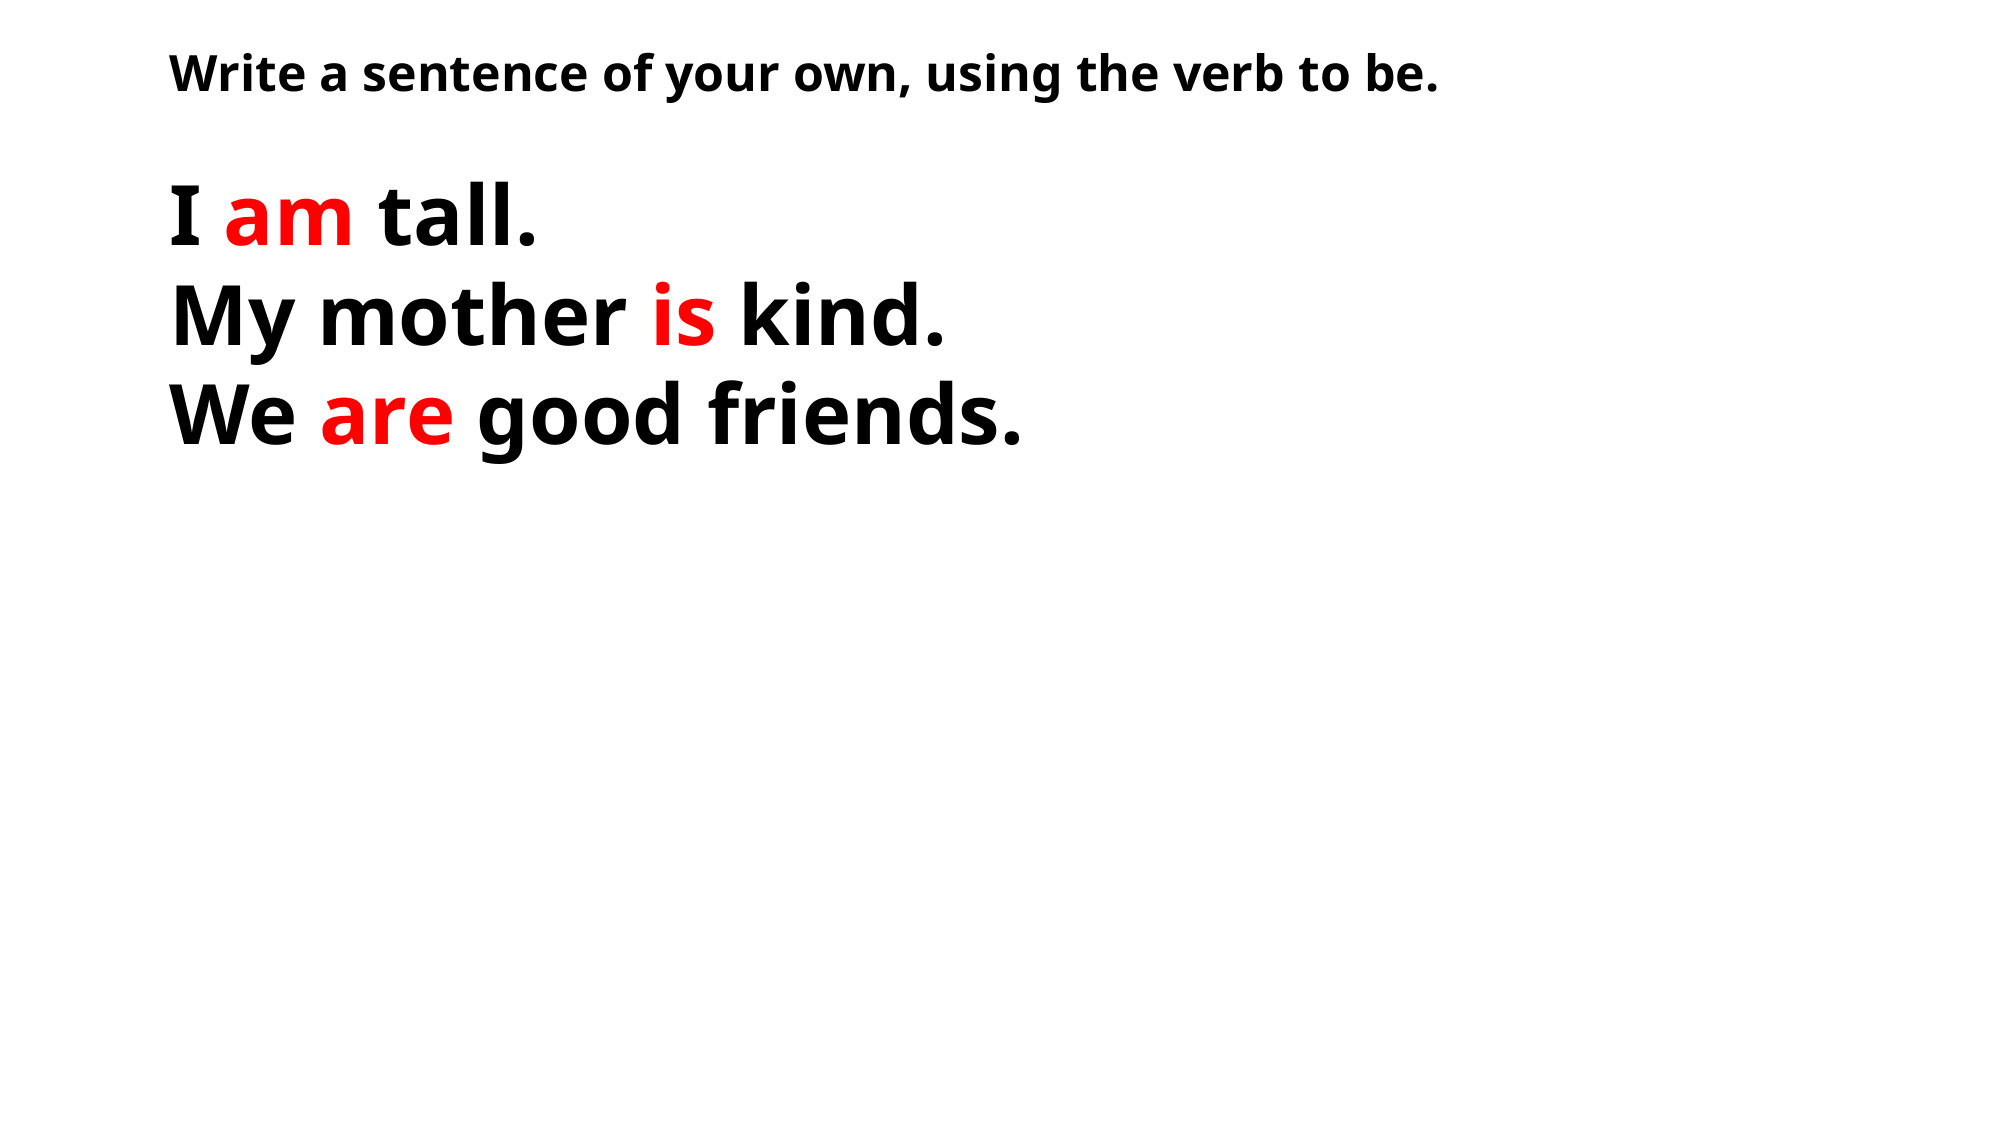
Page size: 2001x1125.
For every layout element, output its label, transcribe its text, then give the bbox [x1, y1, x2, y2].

text_box Write a sentence of your own, using the verb to be. I am tall. My mother is kind. We are good friends. [154, 34, 2000, 470]
